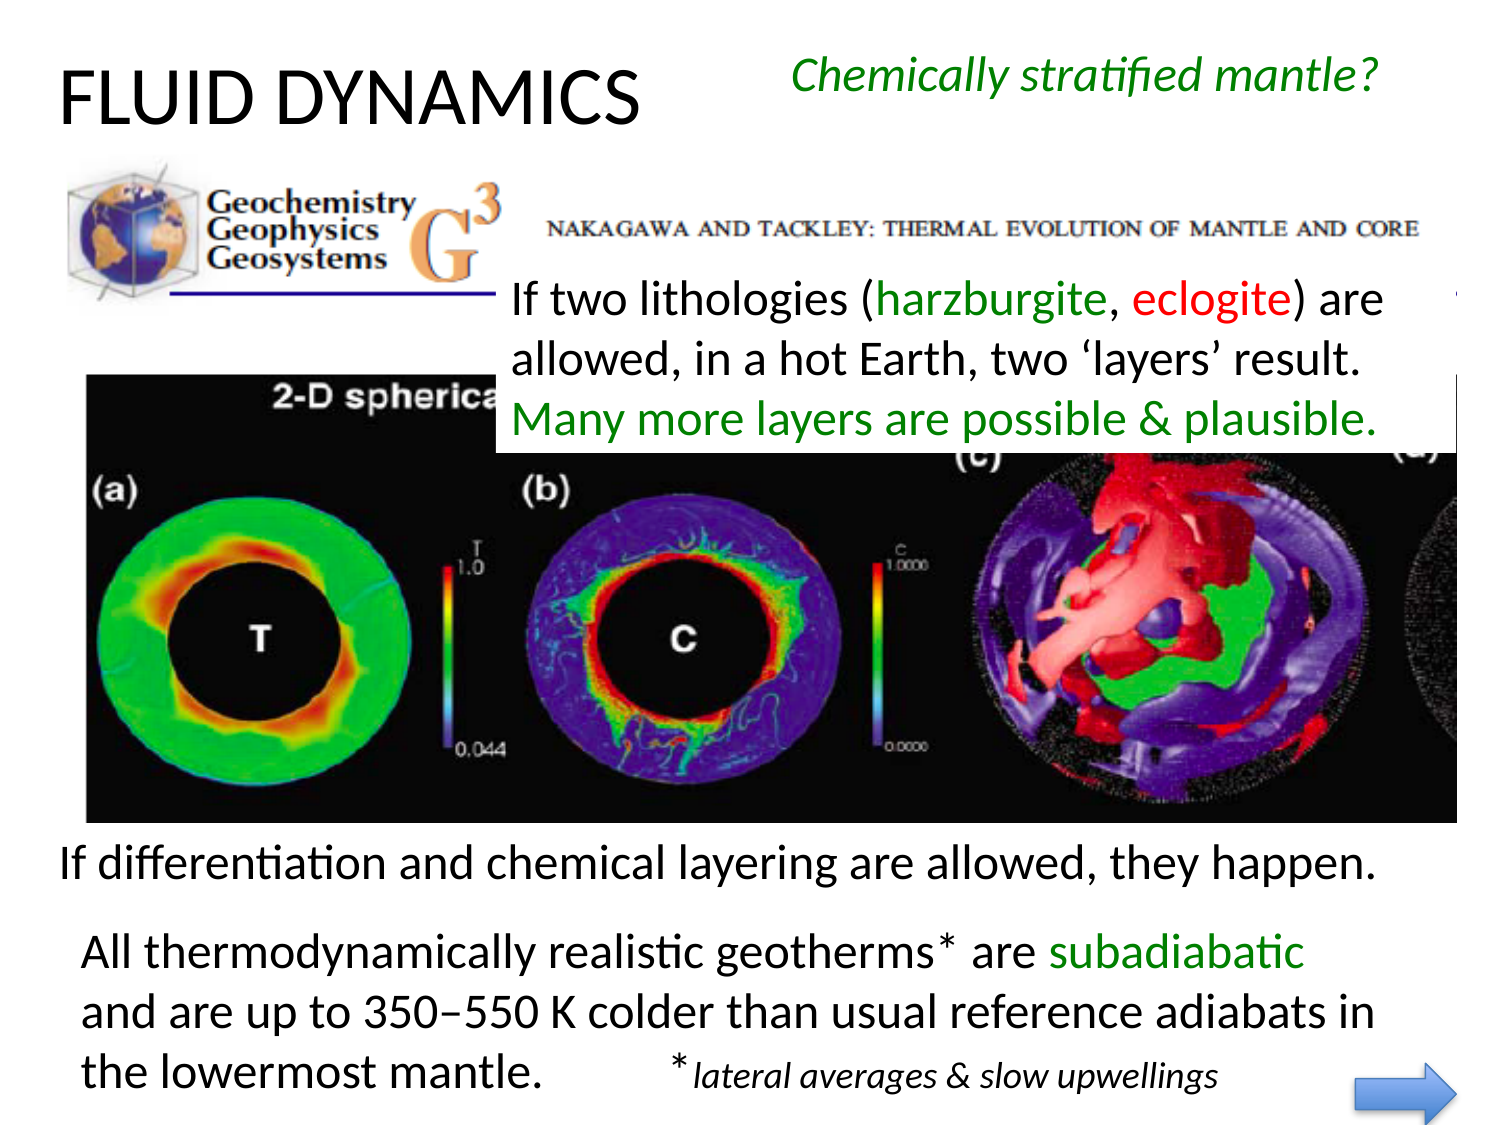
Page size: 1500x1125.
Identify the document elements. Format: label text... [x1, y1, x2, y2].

text_box [1354, 1062, 1457, 1125]
text_box Chemically stratified mantle? [776, 33, 1430, 109]
picture [43, 149, 1457, 823]
text_box FLUID DYNAMICS [43, 34, 1201, 149]
text_box All thermodynamically realistic geotherms* are subadiabatic and are up to 350–550 K colder than usual reference adiabats in the lowermost mantle. *lateral averages & slow upwellings [65, 910, 1406, 1106]
text_box If differentiation and chemical layering are allowed, they happen. [43, 829, 1430, 898]
